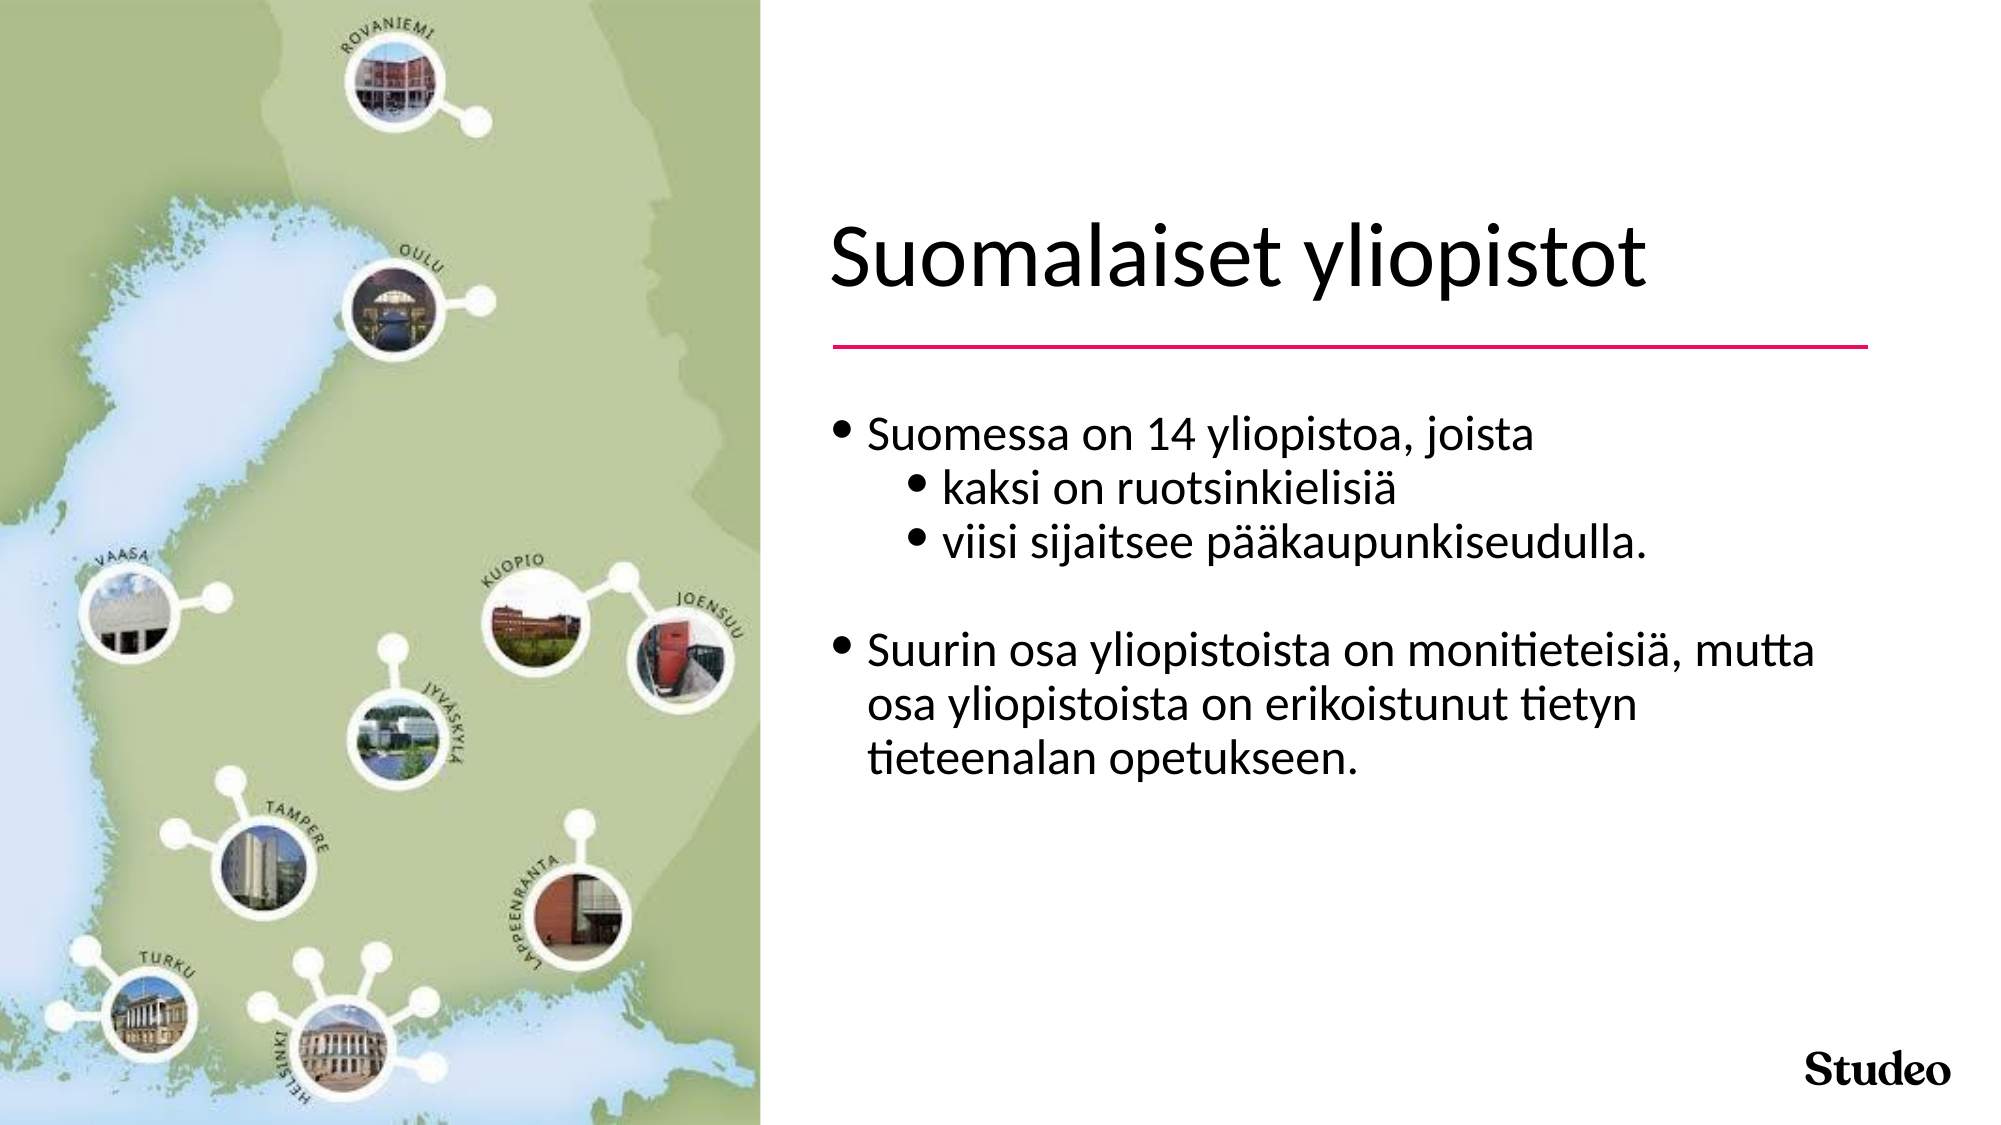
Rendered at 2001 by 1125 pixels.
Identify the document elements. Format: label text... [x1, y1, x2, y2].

title Suomalaiset yliopistot [814, 103, 1895, 315]
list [0, 0, 761, 1125]
list Suomessa on 14 yliopistoa, joista kaksi on ruotsinkielisiä viisi sijaitsee pääkaupunkiseudulla. Suurin osa yliopistoista on monitieteisiä, mutta osa yliopistoista on erikoistunut tietyn tieteenalan opetukseen. [814, 399, 1895, 1021]
picture [1781, 1025, 1975, 1110]
